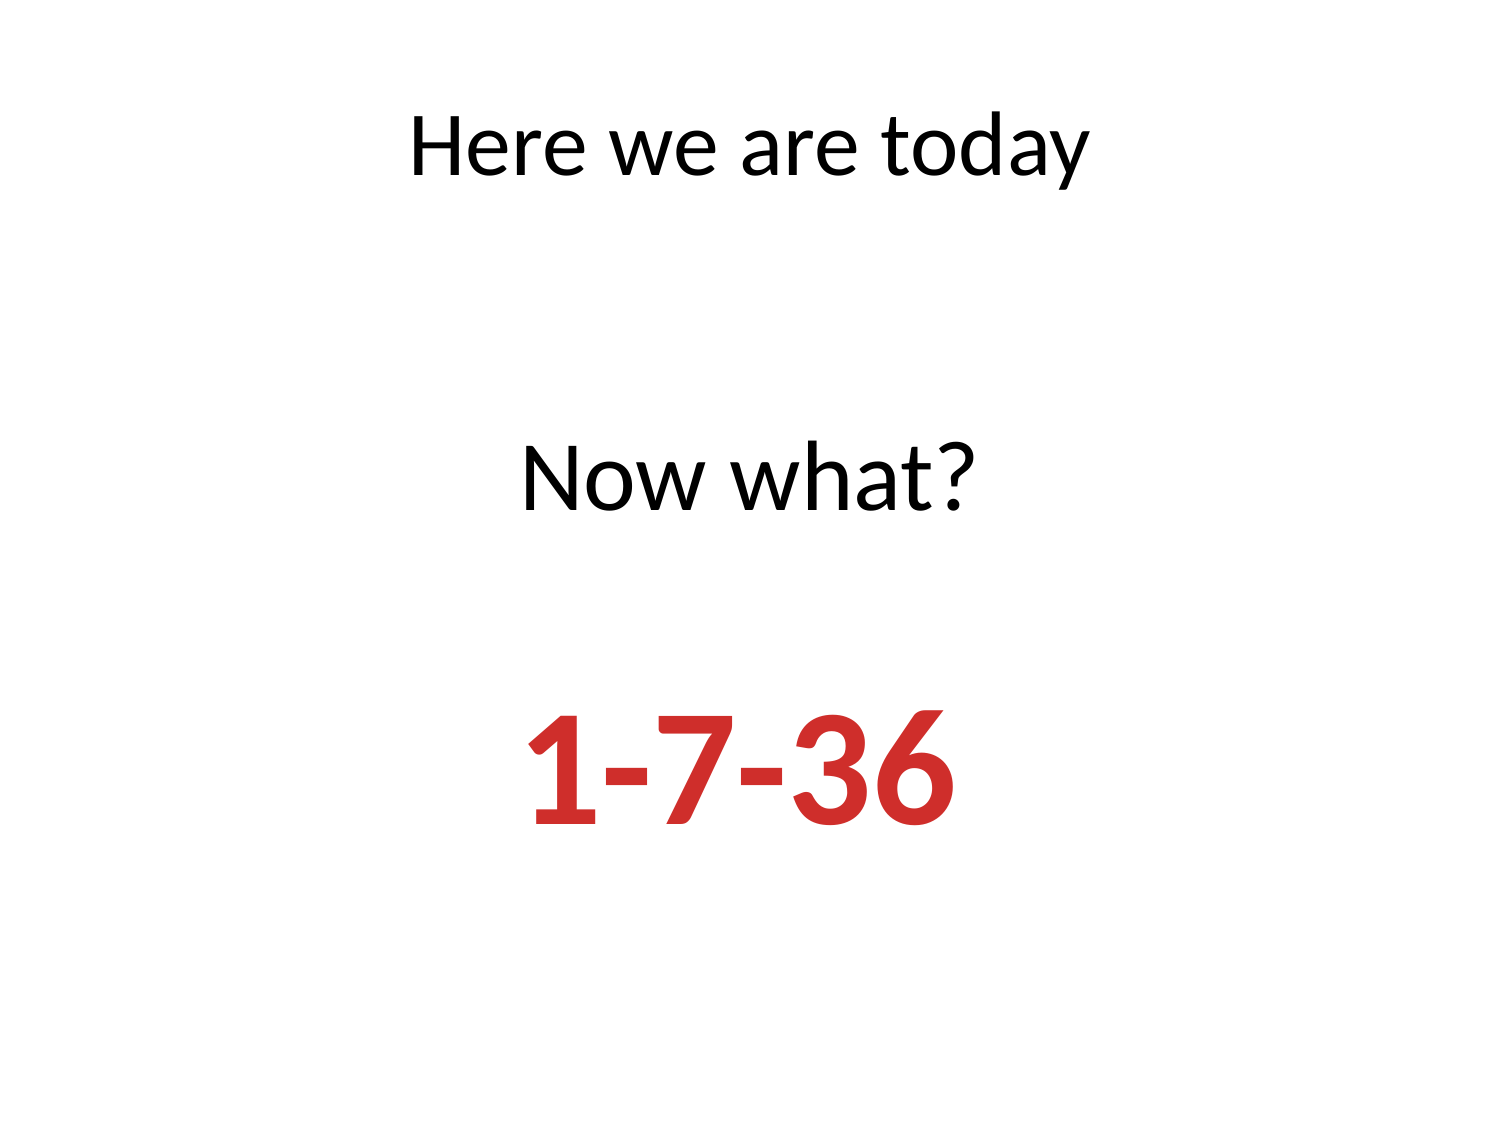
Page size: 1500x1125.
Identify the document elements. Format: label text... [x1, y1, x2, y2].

title Here we are today [75, 45, 1425, 233]
text_box 1-7-36 [501, 649, 973, 865]
list Now what? [75, 262, 1425, 1005]
